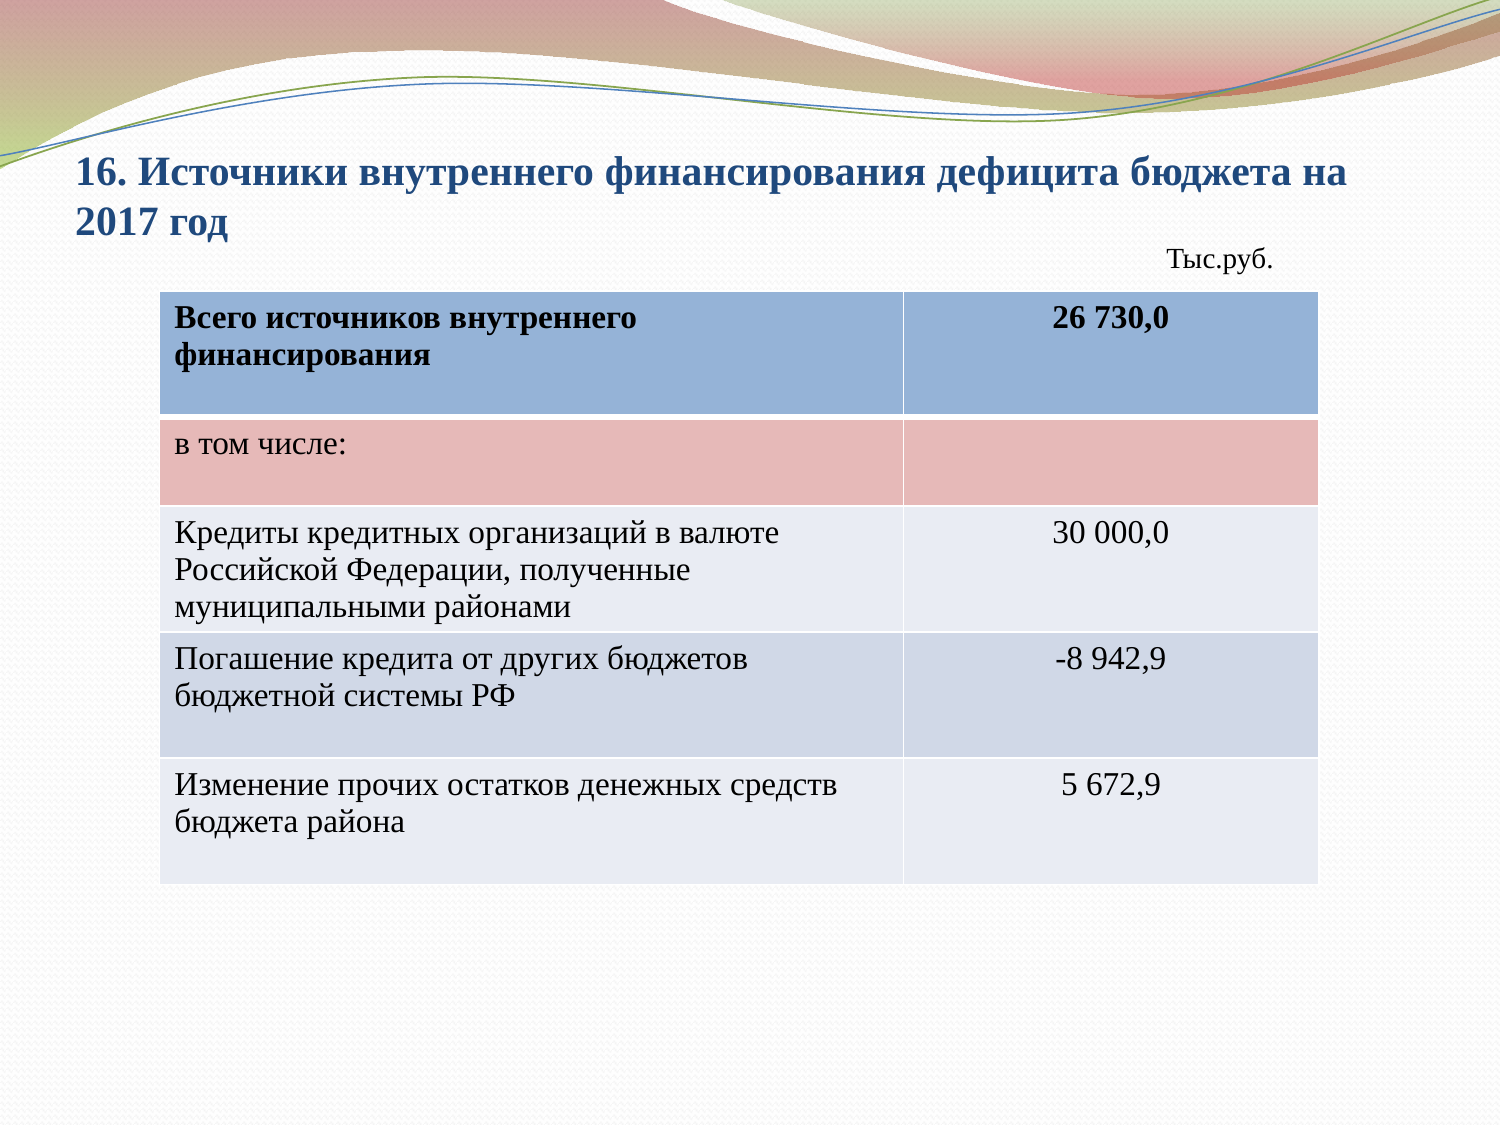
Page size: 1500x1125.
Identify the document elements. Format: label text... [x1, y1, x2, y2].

table_header Всего источников внутреннего финансирования [160, 292, 903, 414]
table_cell Погашение кредита от других бюджетов бюджетной системы РФ [160, 633, 903, 757]
table_header 26 730,0 [904, 292, 1318, 414]
table_cell Изменение прочих остатков денежных средств бюджета района [160, 759, 903, 884]
table_cell 30 000,0 [904, 507, 1318, 631]
table_cell Кредиты кредитных организаций в валюте Российской Федерации, полученные муниципальными районами [160, 507, 903, 631]
table_cell в том числе: [160, 420, 903, 505]
title 16. Источники внутреннего финансирования дефицита бюджета на 2017 год [75, 115, 1425, 244]
table_cell [904, 420, 1318, 505]
table_cell 5 672,9 [904, 759, 1318, 884]
text_box Тыс.руб. [1151, 231, 1317, 282]
table_cell -8 942,9 [904, 633, 1318, 757]
